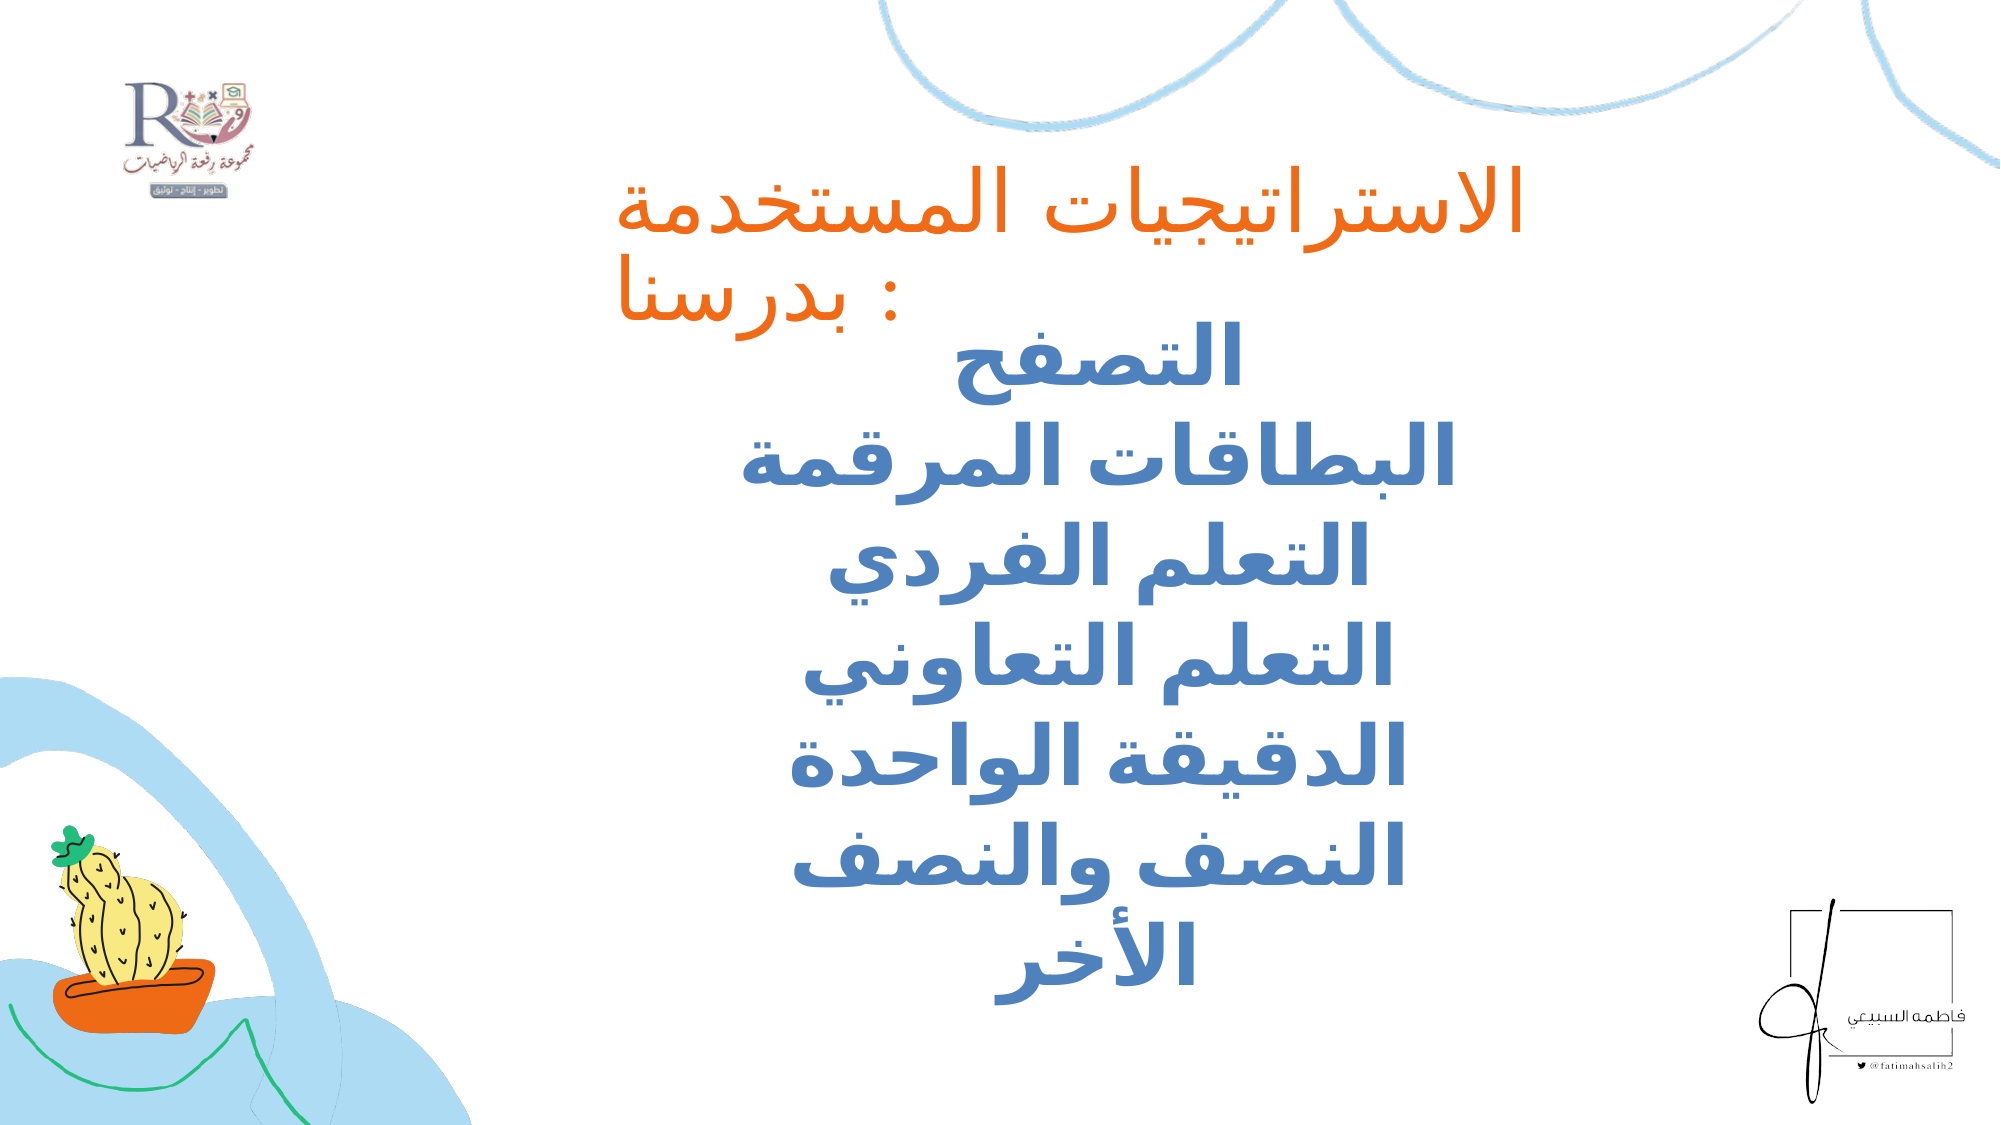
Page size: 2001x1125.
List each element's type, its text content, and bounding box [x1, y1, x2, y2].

picture [0, 605, 514, 1125]
picture [1747, 894, 1987, 1110]
text_box التصفح البطاقات المرقمة التعلم الفردي التعلم التعاوني الدقيقة الواحدة النصف والنصف الأخر [675, 324, 1524, 979]
picture [838, 0, 2000, 300]
text_box الاستراتيجيات المستخدمة بدرسنا : [613, 163, 1844, 338]
picture [89, 43, 307, 224]
